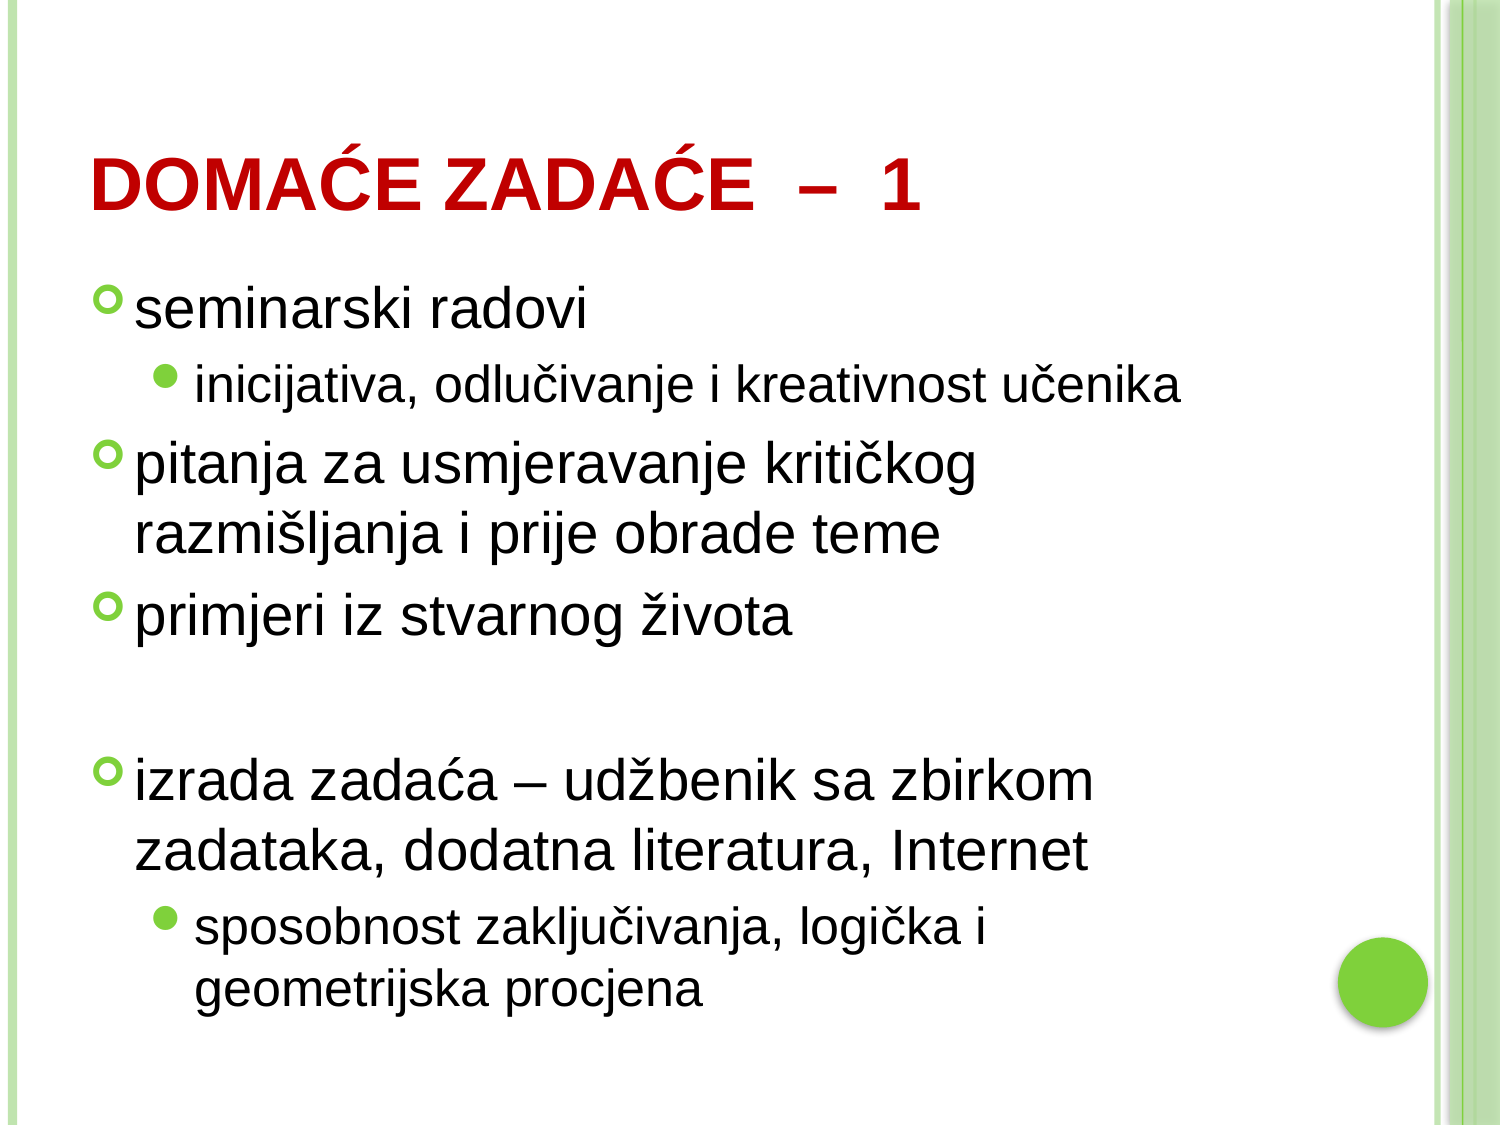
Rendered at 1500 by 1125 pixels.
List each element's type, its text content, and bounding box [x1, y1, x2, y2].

list seminarski radovi inicijativa, odlučivanje i kreativnost učenika pitanja za usmjeravanje kritičkog razmišljanja i prije obrade teme primjeri iz stvarnog života izrada zadaća – udžbenik sa zbirkom zadataka, dodatna literatura, Internet sposobnost zaključivanja, logička i geometrijska procjena [75, 262, 1300, 1062]
title domaće zadaće – 1 [75, 45, 1300, 233]
